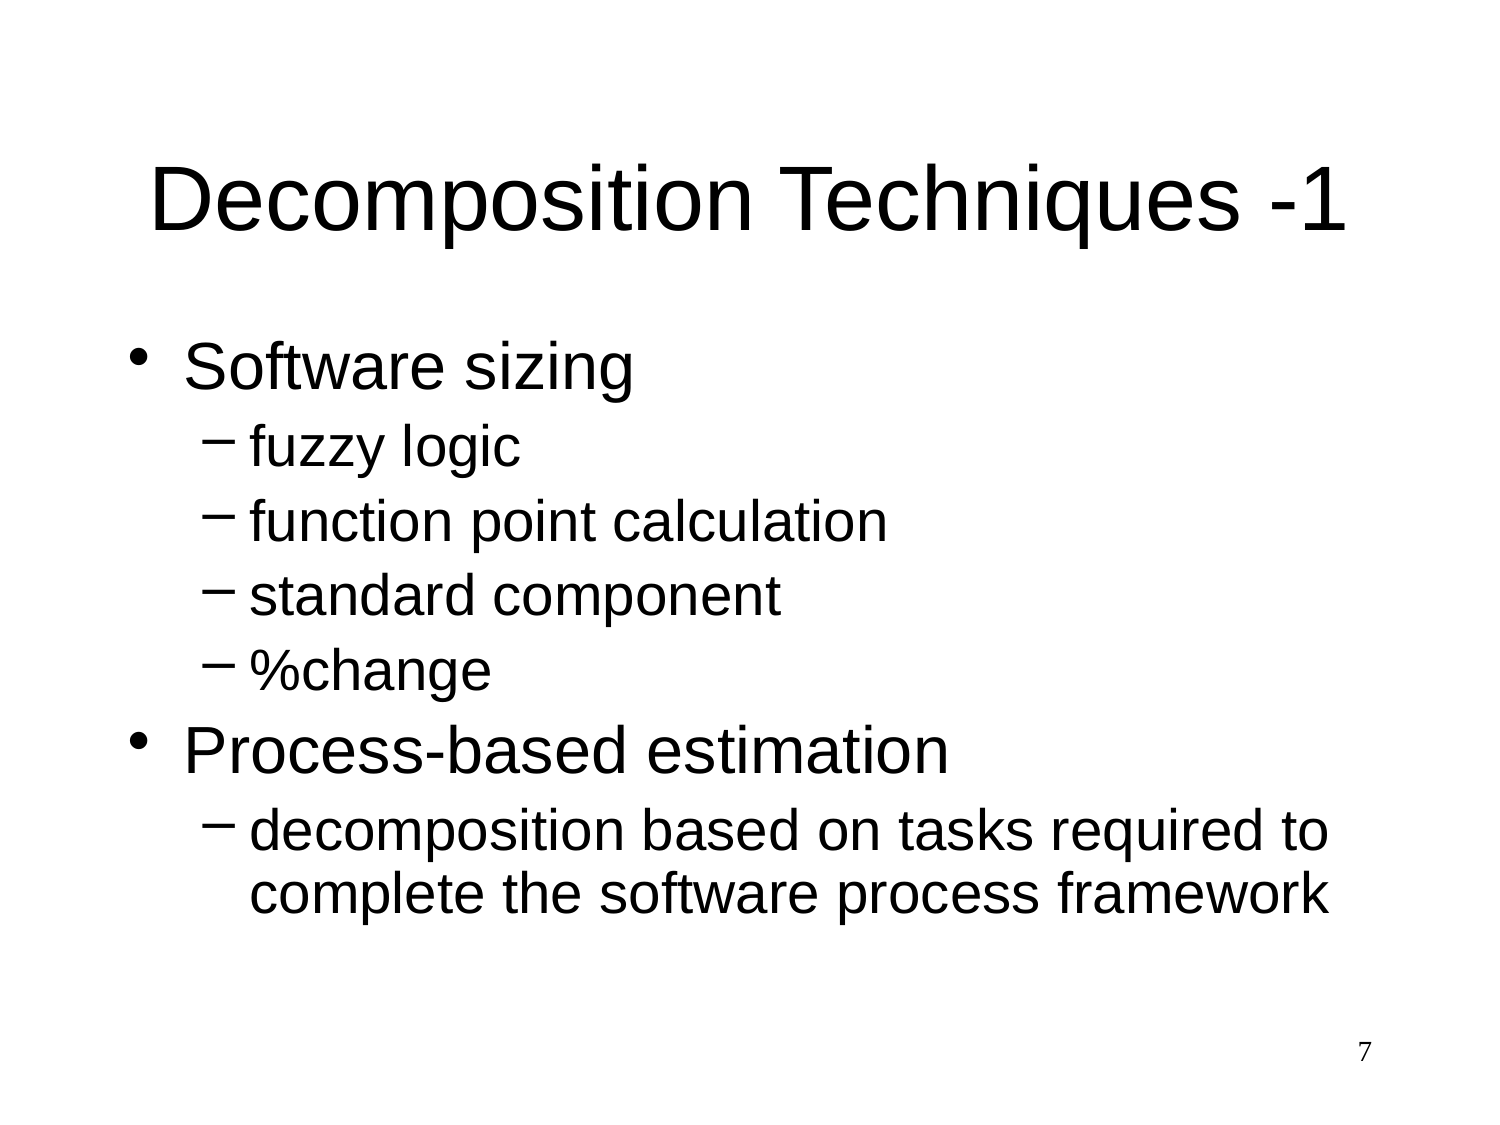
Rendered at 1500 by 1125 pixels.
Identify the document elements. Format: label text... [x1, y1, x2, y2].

slide_number 7 [1074, 1025, 1388, 1100]
title Decomposition Techniques -1 [112, 99, 1388, 288]
list Software sizing fuzzy logic function point calculation standard component %change Process-based estimation decomposition based on tasks required to complete the software process framework [112, 324, 1388, 1000]
